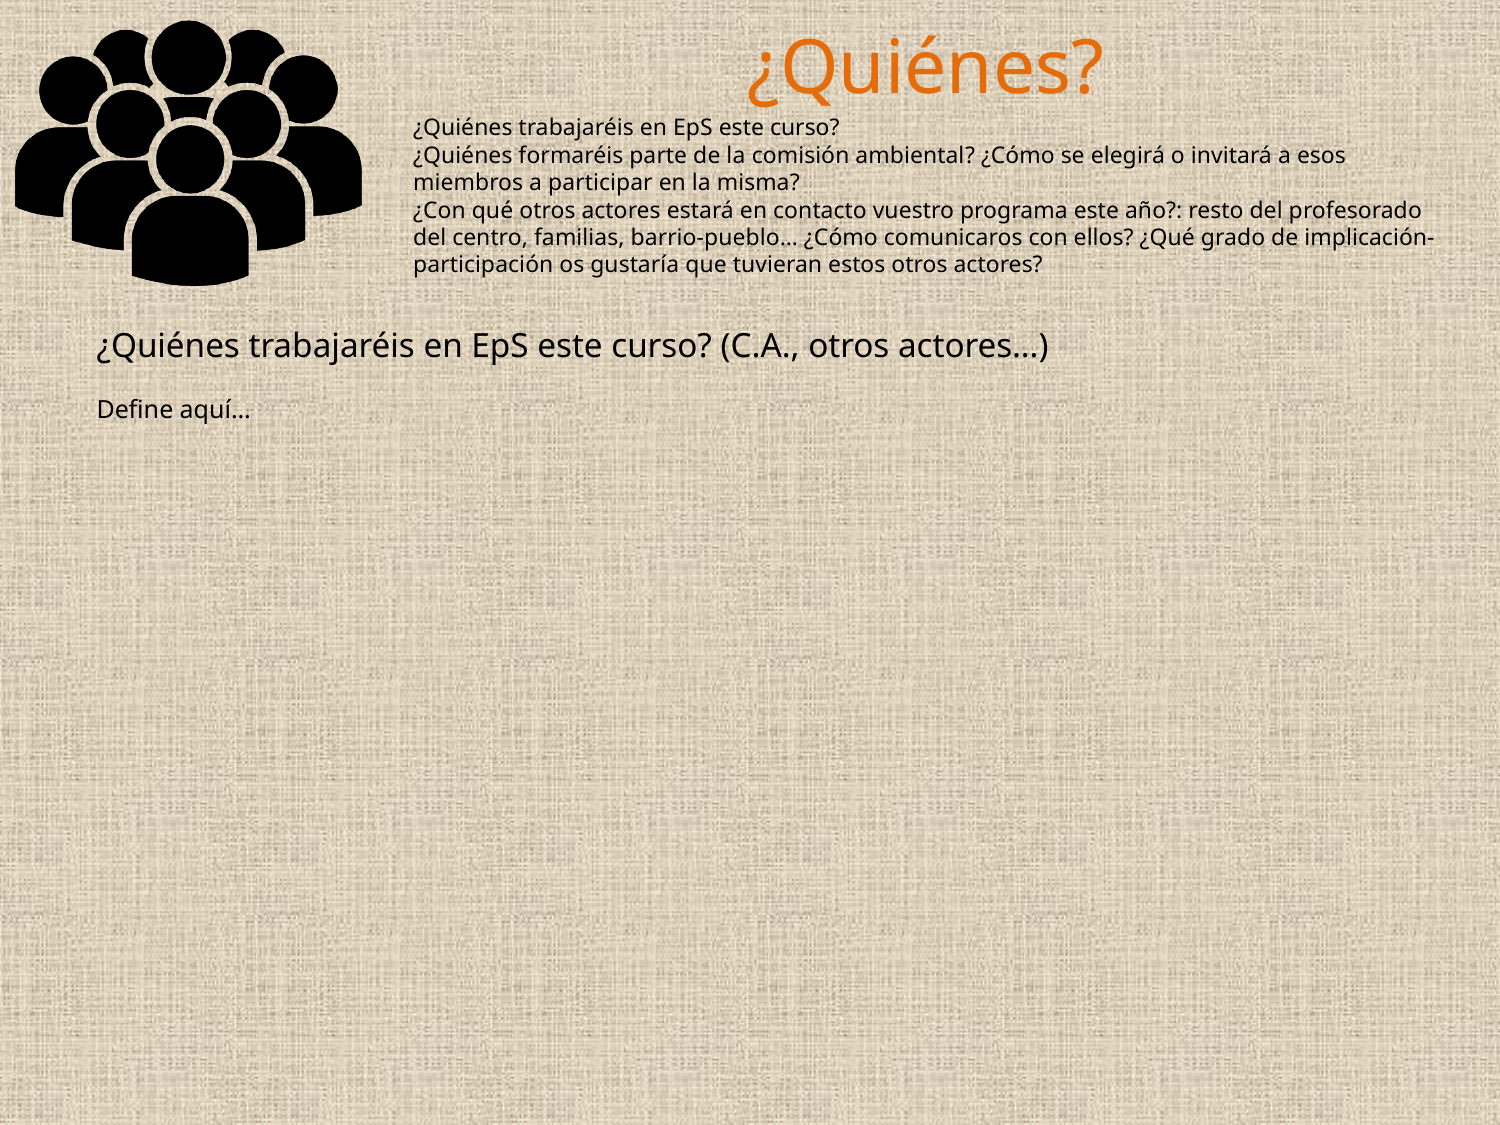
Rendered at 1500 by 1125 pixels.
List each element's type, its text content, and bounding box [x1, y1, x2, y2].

picture [0, 0, 1500, 1125]
text_box ¿Quiénes? [386, 11, 1465, 117]
text_box ¿Quiénes trabajaréis en EpS este curso? (C.A., otros actores…) Define aquí… [81, 316, 1418, 471]
text_box ¿Quiénes trabajaréis en EpS este curso? ¿Quiénes formaréis parte de la comisión ambiental? ¿Cómo se elegirá o invitará a esos miembros a participar en la misma? ¿Con qué otros actores estará en contacto vuestro programa este año?: resto del profesorado del centro, familias, barrio-pueblo… ¿Cómo comunicaros con ellos? ¿Qué grado de implicación-participación os gustaría que tuvieran estos otros actores? [398, 105, 1477, 285]
